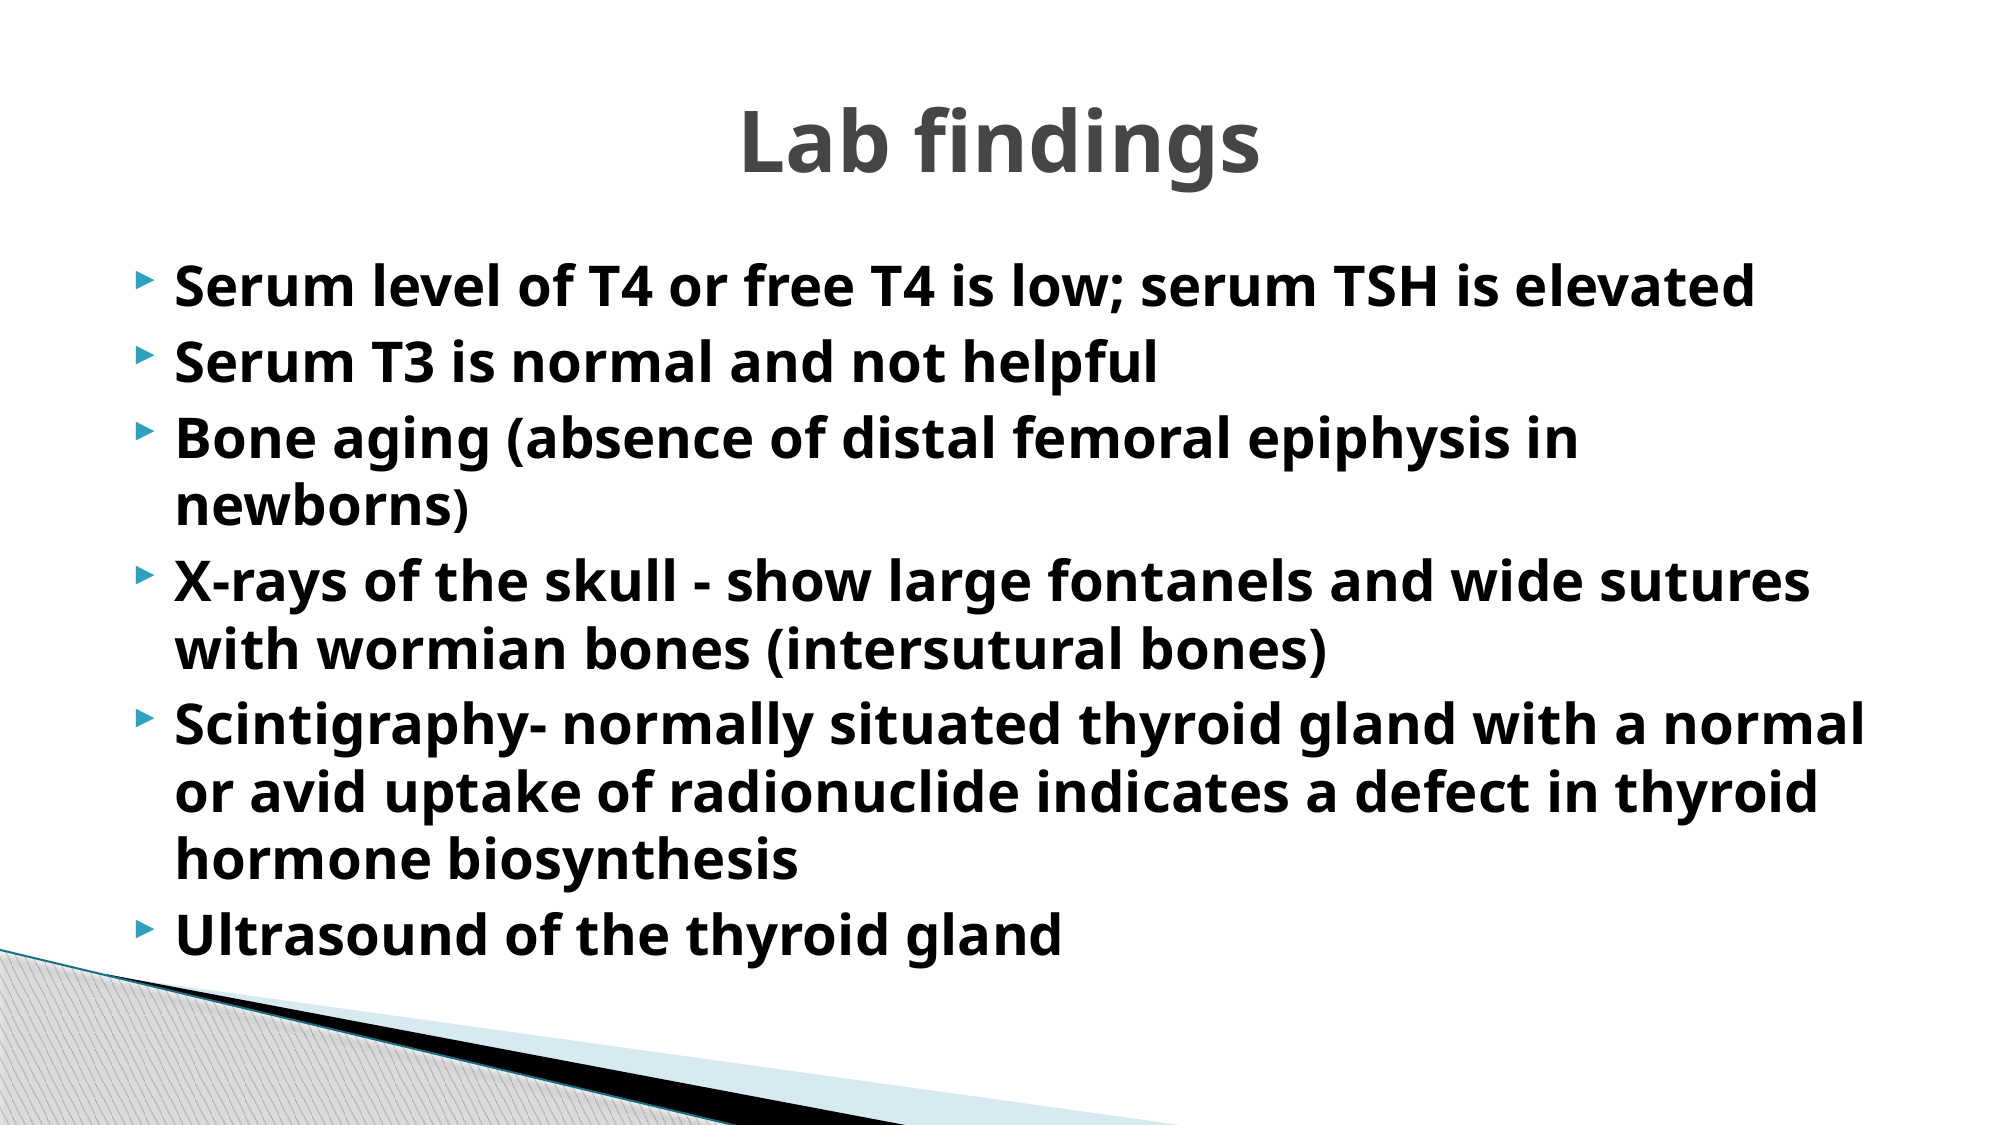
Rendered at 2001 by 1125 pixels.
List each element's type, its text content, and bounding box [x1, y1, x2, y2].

title Lab findings [99, 45, 1900, 233]
list Serum level of T4 or free T4 is low; serum TSH is elevated Serum T3 is normal and not helpful Bone aging (absence of distal femoral epiphysis in newborns) X-rays of the skull - show large fontanels and wide sutures with wormian bones (intersutural bones) Scintigraphy- normally situated thyroid gland with a normal or avid uptake of radionuclide indicates a defect in thyroid hormone biosynthesis Ultrasound of the thyroid gland [99, 243, 1900, 986]
